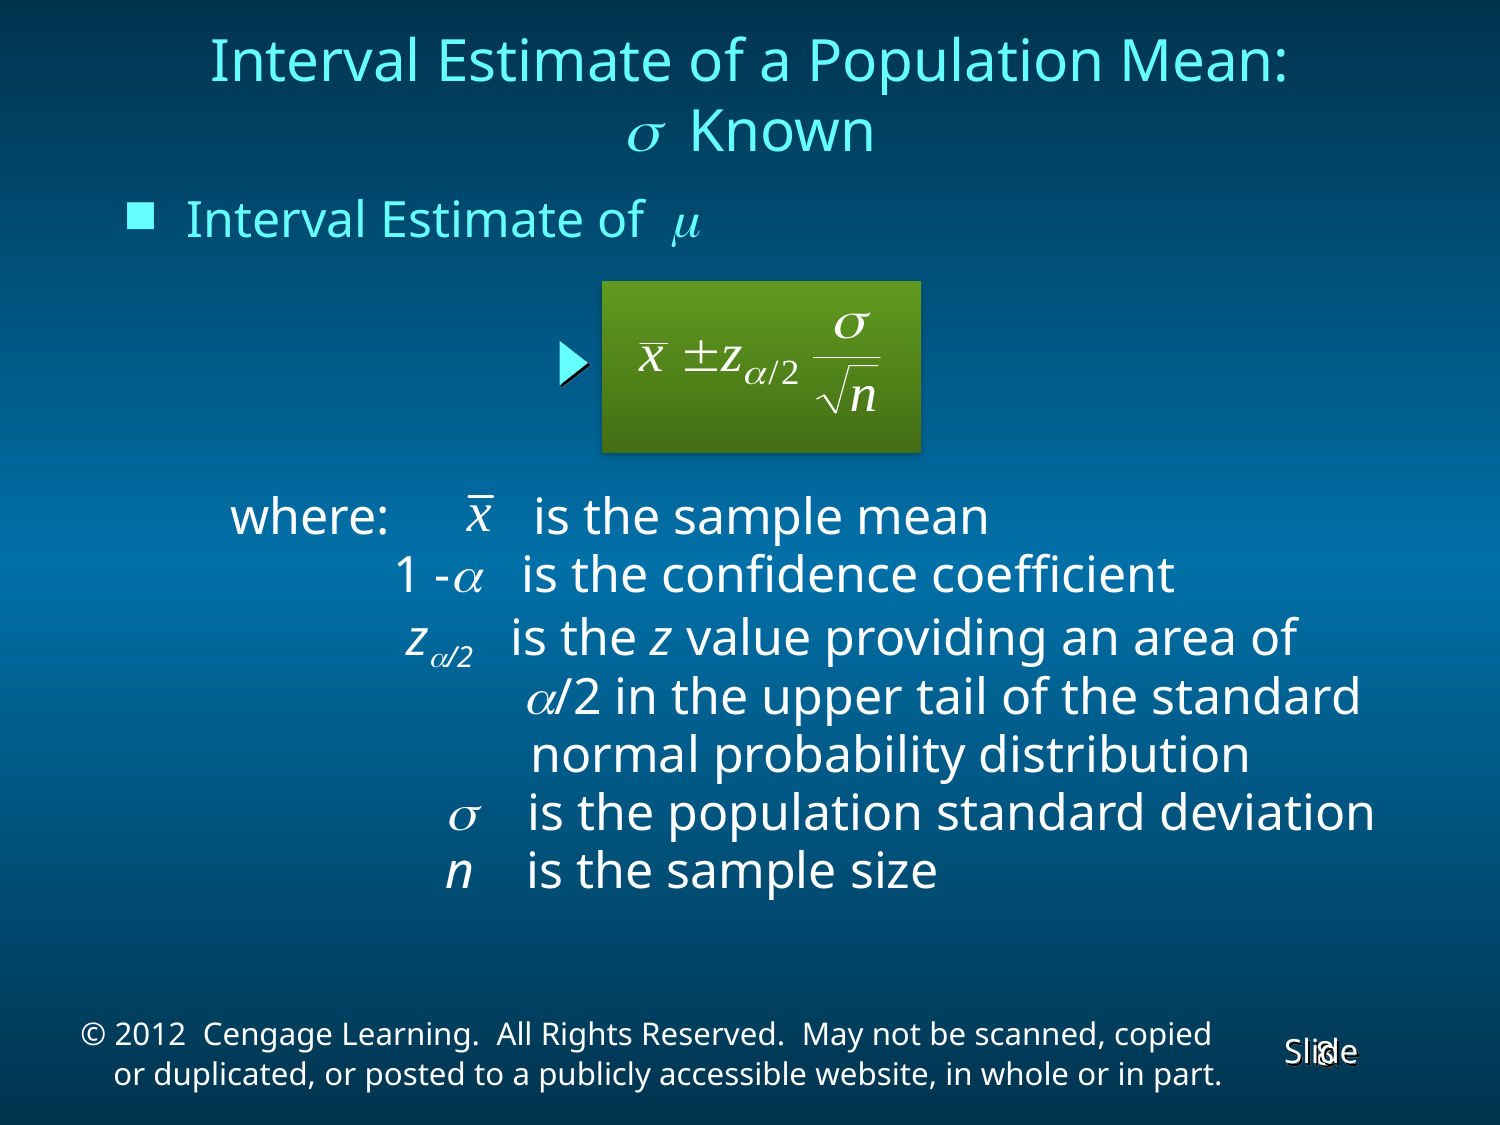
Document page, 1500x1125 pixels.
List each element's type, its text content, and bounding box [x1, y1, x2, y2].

title Interval Estimate of a Population Mean: s Known [111, 25, 1388, 161]
text_box [602, 281, 922, 445]
list Interval Estimate of m [114, 180, 1413, 283]
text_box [215, 446, 1413, 948]
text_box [634, 293, 884, 418]
text_box [560, 342, 587, 384]
